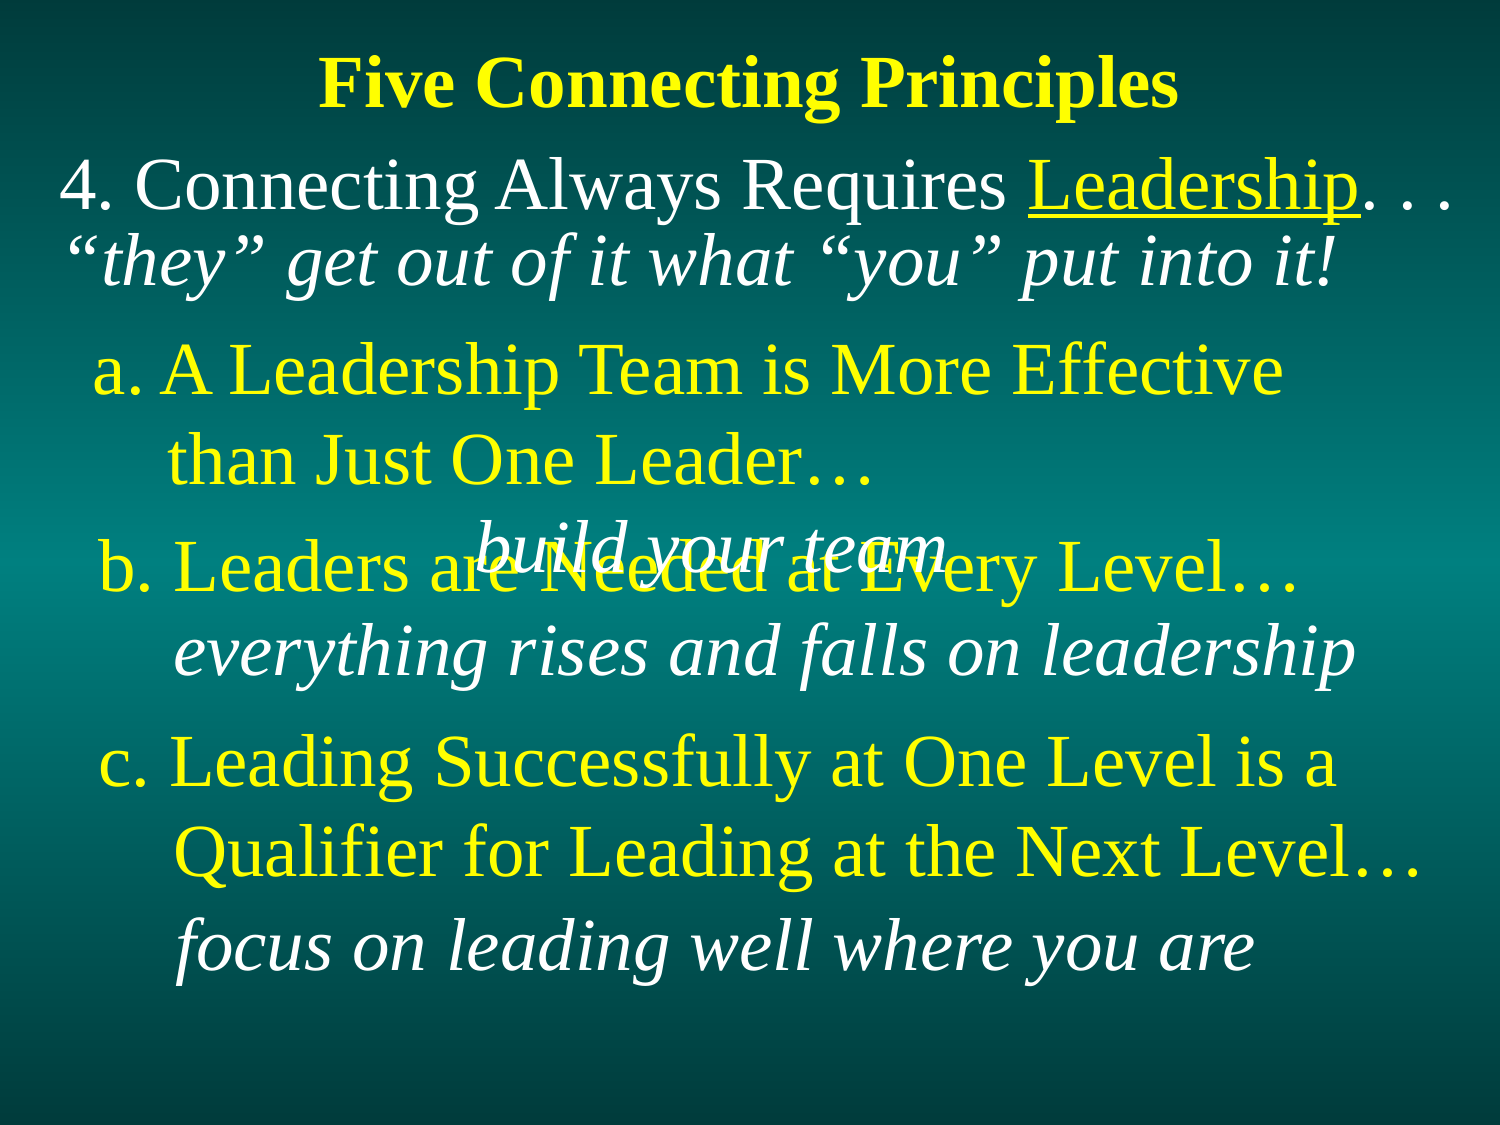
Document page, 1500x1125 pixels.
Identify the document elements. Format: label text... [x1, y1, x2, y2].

text_box everything rises and falls on leadership [83, 502, 1473, 698]
text_box build your team [0, 400, 1500, 596]
text_box Five Connecting Principles [0, 25, 1500, 131]
text_box a. A Leadership Team is More Effective than Just One Leader… [78, 311, 1468, 400]
text_box “they” get out of it what “you” put into it! [44, 112, 1420, 308]
text_box 4. Connecting Always Requires Leadership. . . [44, 127, 1500, 313]
text_box c. Leading Successfully at One Level is a Qualifier for Leading at the Next Level… [83, 704, 1473, 900]
text_box b. Leaders are Needed at Every Level… [83, 698, 1473, 704]
text_box focus on leading well where you are [160, 888, 1358, 993]
